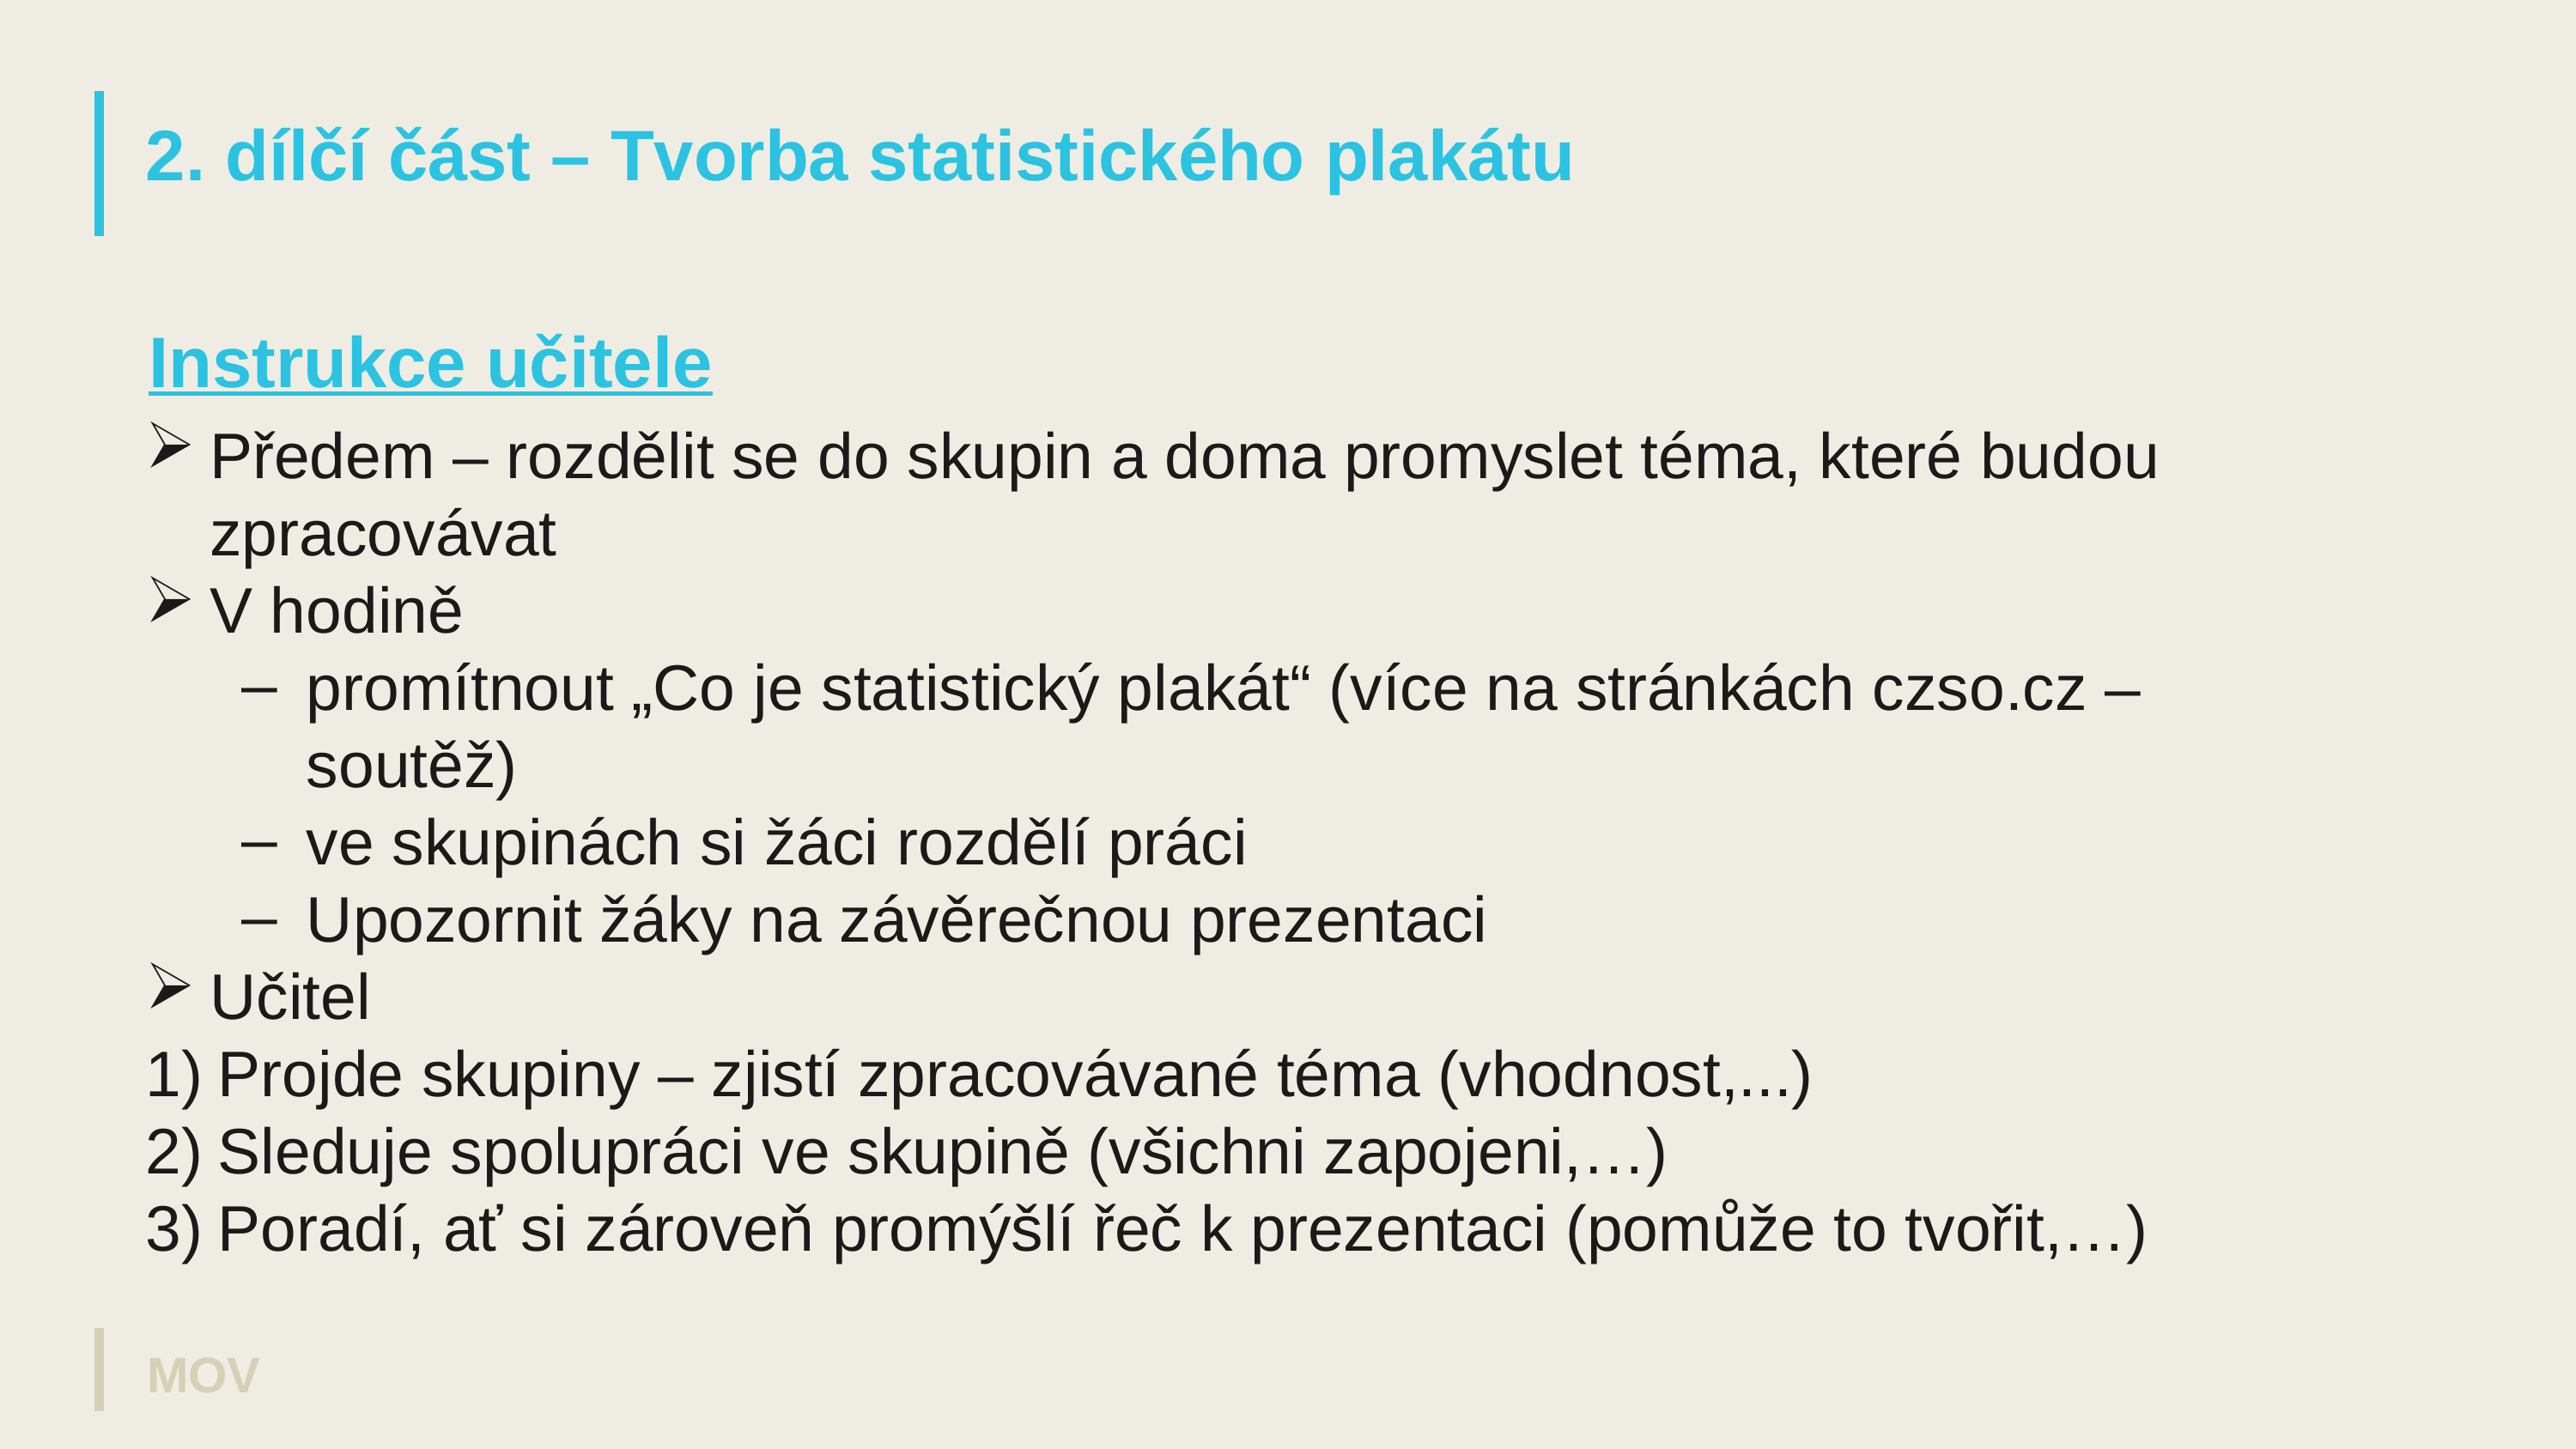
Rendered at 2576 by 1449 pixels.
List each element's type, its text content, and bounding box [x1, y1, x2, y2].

text_box Instrukce učitele [136, 309, 726, 409]
title 2. dílčí část – Tvorba statistického plakátu [132, 112, 2458, 204]
text_box Předem – rozdělit se do skupin a doma promyslet téma, které budou zpracovávat V hodině promítnout „Co je statistický plakát“ (více na stránkách czso.cz – soutěž) ve skupinách si žáci rozdělí práci Upozornit žáky na závěrečnou prezentaci Učitel Projde skupiny – zjistí zpracovávané téma (vhodnost,...) Sleduje spolupráci ve skupině (všichni zapojeni,…) Poradí, ať si zároveň promýšlí řeč k prezentaci (pomůže to tvořit,…) [132, 407, 2334, 1339]
